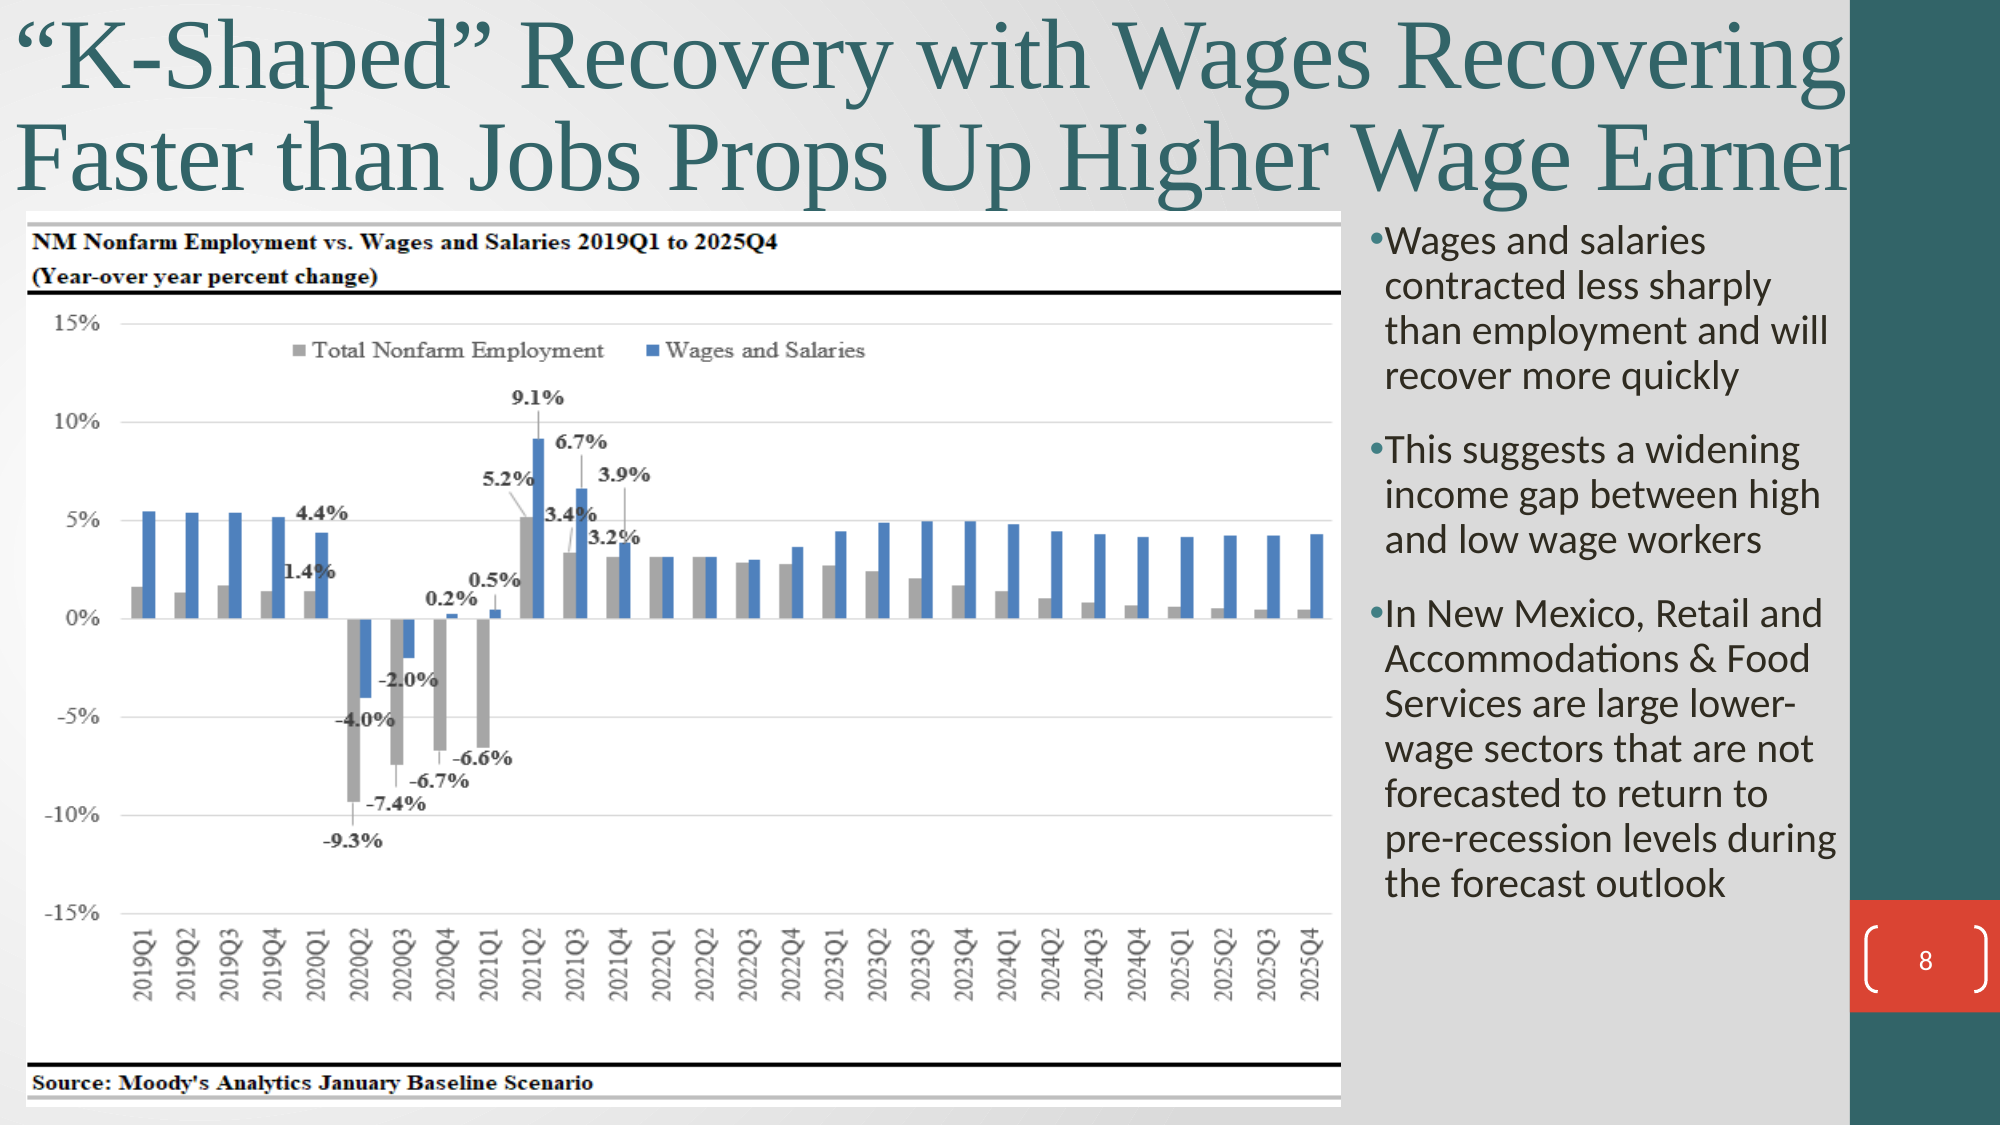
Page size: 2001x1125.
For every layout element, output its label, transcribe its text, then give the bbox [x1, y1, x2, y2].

text_box Wages and salaries contracted less sharply than employment and will recover more quickly This suggests a widening income gap between high and low wage workers In New Mexico, Retail and Accommodations & Food Services are large lower-wage sectors that are not forecasted to return to pre-recession levels during the forecast outlook [1354, 211, 1853, 1107]
text_box “K-Shaped” Recovery with Wages Recovering Faster than Jobs Props Up Higher Wage Earners [0, 0, 2000, 113]
slide_number 8 [1864, 925, 1988, 994]
picture [25, 210, 1342, 1108]
